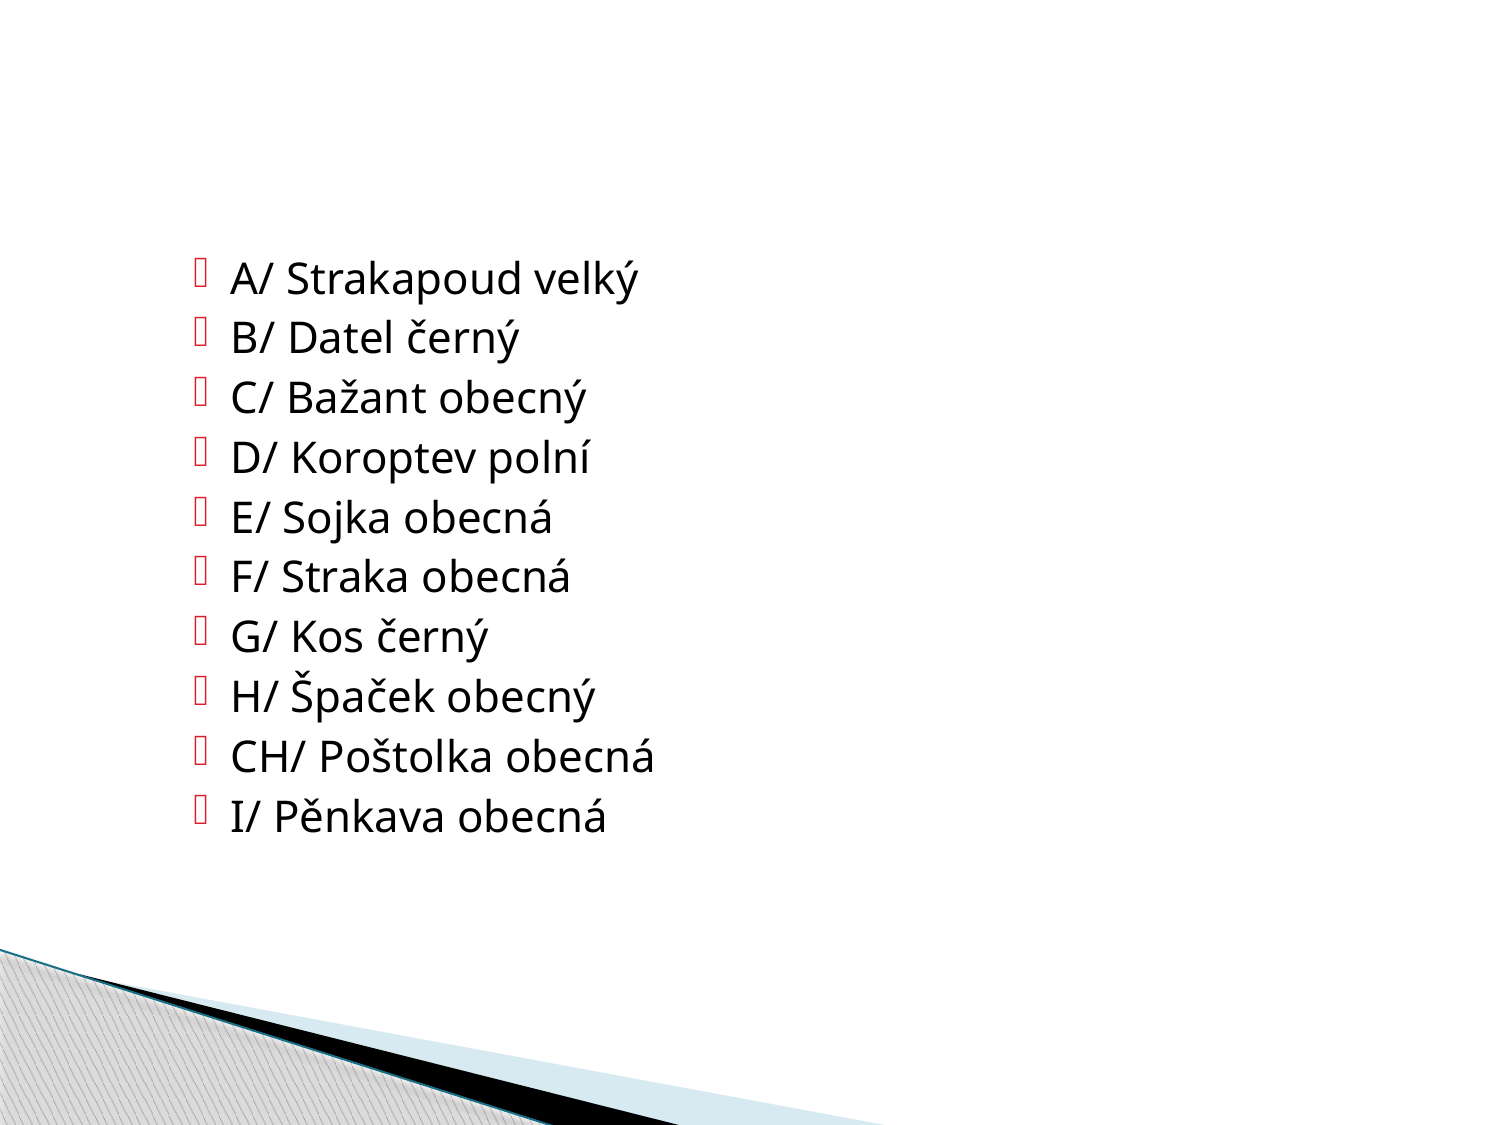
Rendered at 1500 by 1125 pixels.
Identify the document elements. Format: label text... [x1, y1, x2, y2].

list A/ Strakapoud velký B/ Datel černý C/ Bažant obecný D/ Koroptev polní E/ Sojka obecná F/ Straka obecná G/ Kos černý H/ Špaček obecný CH/ Poštolka obecná I/ Pěnkava obecná [75, 243, 1425, 986]
